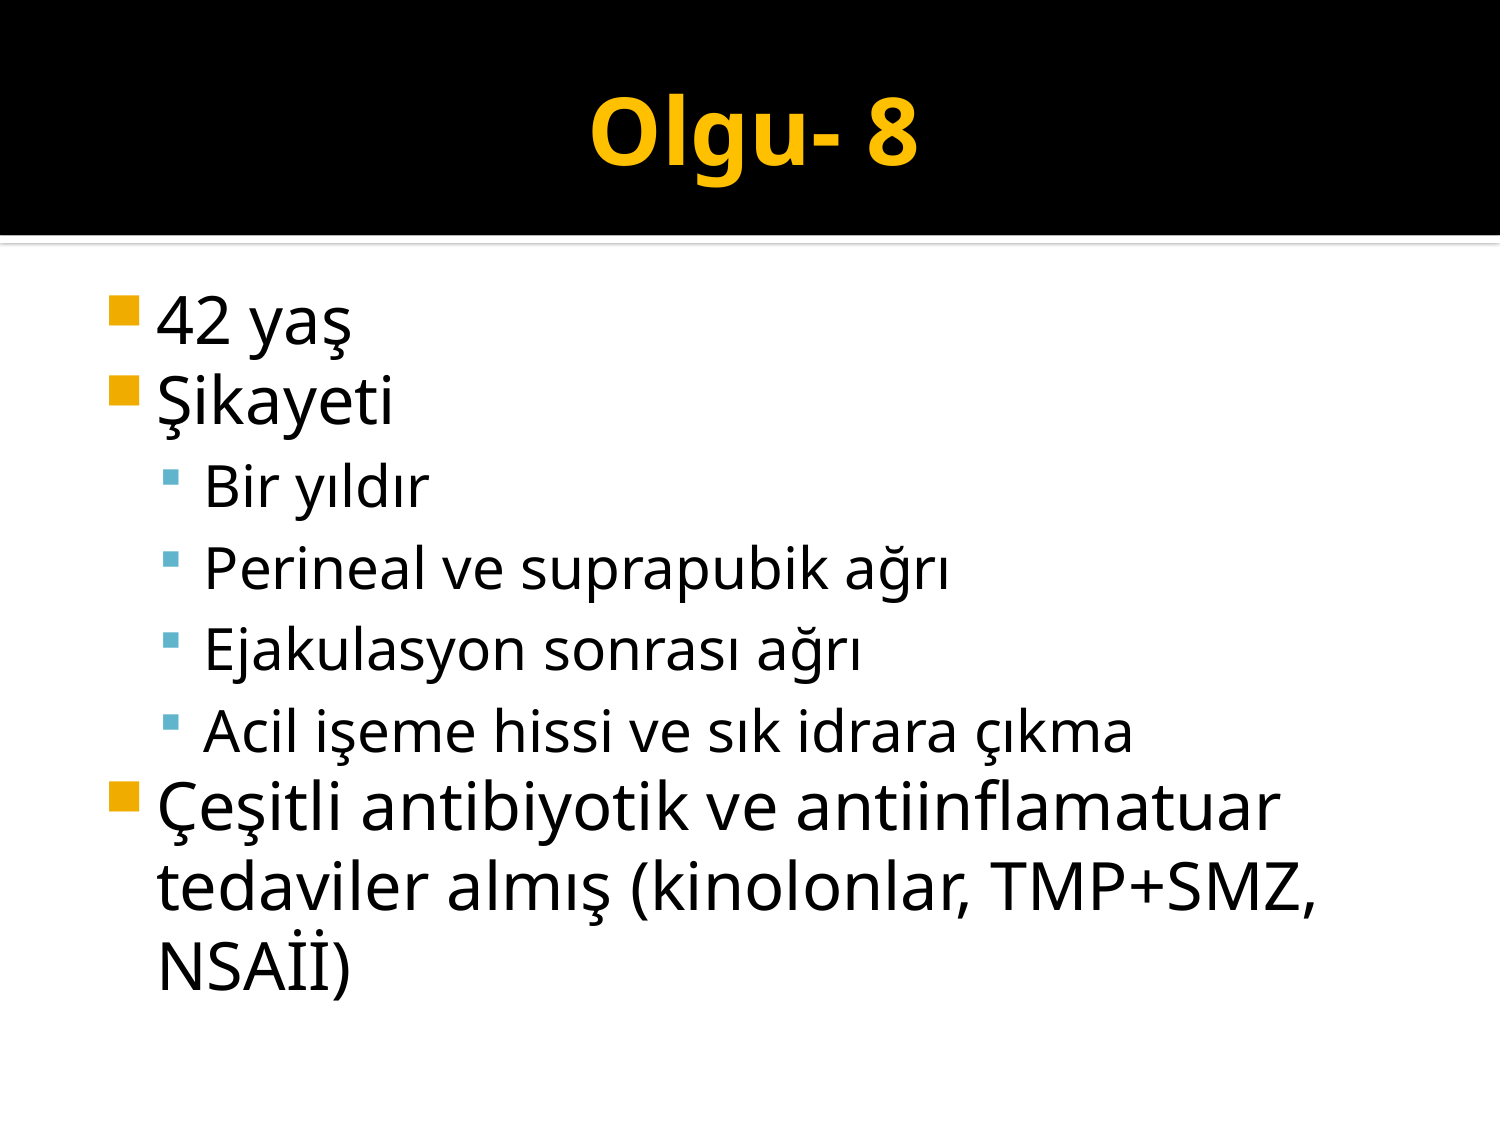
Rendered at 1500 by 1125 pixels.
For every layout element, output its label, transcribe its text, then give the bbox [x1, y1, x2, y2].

title Olgu- 8 [75, 25, 1425, 231]
list 42 yaş Şikayeti Bir yıldır Perineal ve suprapubik ağrı Ejakulasyon sonrası ağrı Acil işeme hissi ve sık idrara çıkma Çeşitli antibiyotik ve antiinflamatuar tedaviler almış (kinolonlar, TMP+SMZ, NSAİİ) [75, 262, 1459, 1035]
